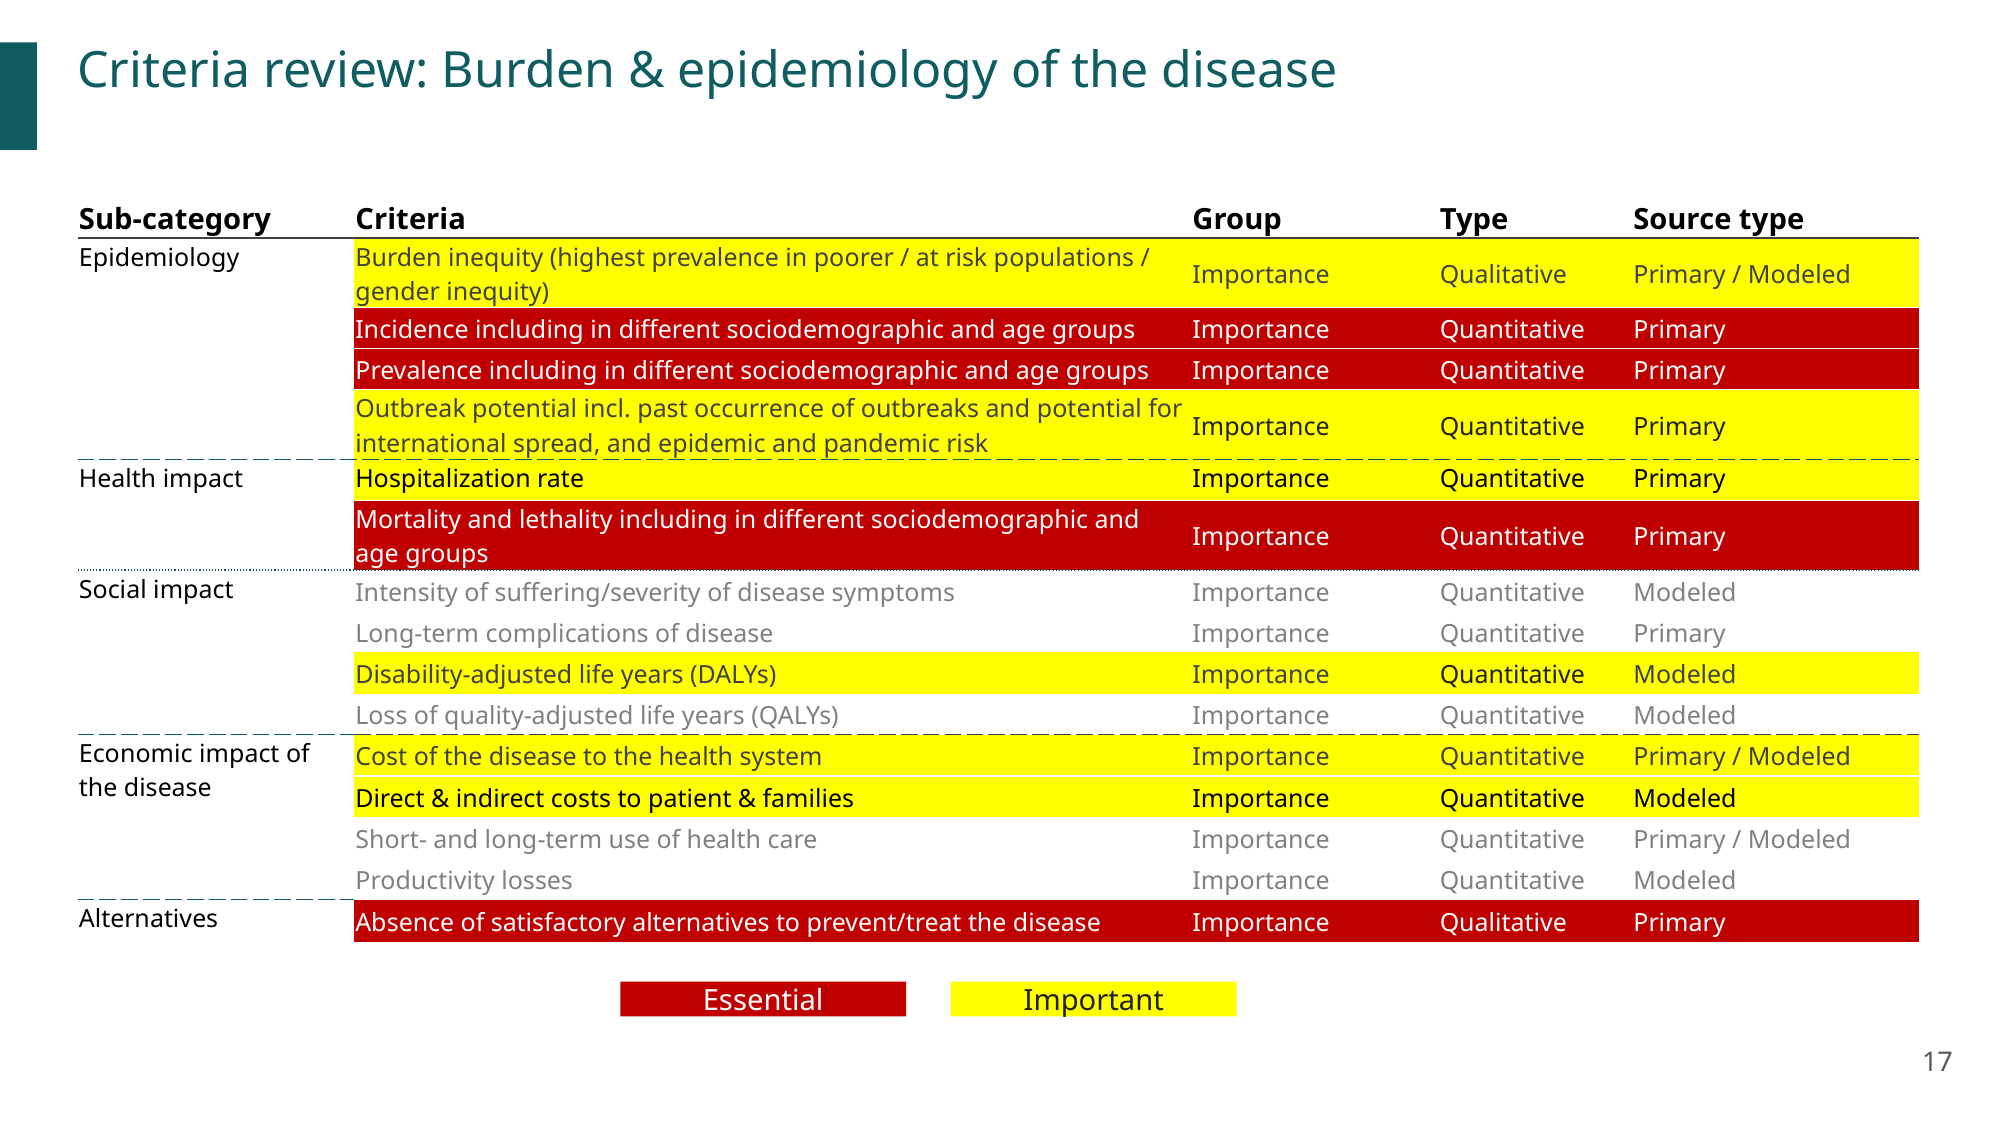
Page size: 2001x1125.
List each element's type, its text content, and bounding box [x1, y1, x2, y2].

text_box Important [949, 980, 1239, 1018]
table_cell Quantitative [1438, 735, 1632, 775]
table_cell Modeled [1632, 570, 1919, 611]
table_cell Importance [1191, 390, 1438, 459]
table_cell Burden inequity (highest prevalence in poorer / at risk populations / gender inequity) [354, 239, 1191, 307]
table_cell Primary [1632, 349, 1919, 389]
table_cell Incidence including in different sociodemographic and age groups [354, 308, 1191, 348]
table_cell Quantitative [1438, 570, 1632, 611]
table_cell Importance [1191, 900, 1438, 942]
table_cell Direct & indirect costs to patient & families [354, 777, 1191, 817]
table_cell Modeled [1632, 694, 1919, 735]
table_cell Quantitative [1438, 308, 1632, 348]
table_cell Importance [1191, 694, 1438, 735]
table_cell Importance [1191, 735, 1438, 775]
table_cell Primary [1632, 900, 1919, 942]
table_cell Mortality and lethality including in different sociodemographic and age groups [354, 501, 1191, 570]
table_cell Quantitative [1438, 652, 1632, 694]
table_cell Qualitative [1438, 900, 1632, 942]
table_cell Importance [1191, 777, 1438, 817]
table_cell Absence of satisfactory alternatives to prevent/treat the disease [354, 900, 1191, 942]
table_cell Modeled [1632, 858, 1919, 900]
table_header Sub-category [78, 197, 354, 237]
table_header Type [1438, 197, 1632, 237]
table_header Source type [1632, 197, 1919, 237]
table_cell Importance [1191, 570, 1438, 611]
table_cell Modeled [1632, 652, 1919, 694]
table_cell Modeled [1632, 777, 1919, 817]
table_cell Importance [1191, 652, 1438, 694]
table_header Group [1191, 197, 1438, 237]
table_cell Alternatives [78, 900, 354, 942]
table_cell Quantitative [1438, 858, 1632, 900]
table_cell Social impact [78, 570, 354, 735]
table_cell Quantitative [1438, 817, 1632, 858]
table_cell Importance [1191, 349, 1438, 389]
table_cell Health impact [78, 459, 354, 570]
text_box [0, 42, 37, 150]
table_cell Disability-adjusted life years (DALYs) [354, 652, 1191, 694]
text_box Essential [618, 980, 908, 1018]
table_cell Loss of quality-adjusted life years (QALYs) [354, 694, 1191, 735]
table_cell Primary / Modeled [1632, 735, 1919, 775]
slide_number 17 [1853, 1019, 1974, 1106]
table_cell Quantitative [1438, 390, 1632, 459]
table_cell Short- and long-term use of health care [354, 817, 1191, 858]
table_cell Importance [1191, 239, 1438, 307]
table_cell Hospitalization rate [354, 459, 1191, 500]
table_cell Intensity of suffering/severity of disease symptoms [354, 570, 1191, 611]
table_cell Quantitative [1438, 611, 1632, 652]
table_cell Importance [1191, 817, 1438, 858]
table_cell Economic impact of the disease [78, 735, 354, 900]
table_cell Primary [1632, 308, 1919, 348]
table_cell Primary [1632, 390, 1919, 459]
table_cell Importance [1191, 308, 1438, 348]
table_cell Importance [1191, 858, 1438, 900]
table_cell Primary / Modeled [1632, 239, 1919, 307]
table_cell Primary / Modeled [1632, 817, 1919, 858]
table_cell Quantitative [1438, 459, 1632, 500]
table_cell Quantitative [1438, 501, 1632, 570]
table_cell Primary [1632, 459, 1919, 500]
table_cell Importance [1191, 611, 1438, 652]
table_header Criteria [354, 197, 1191, 237]
table_cell Productivity losses [354, 858, 1191, 900]
table_cell Outbreak potential incl. past occurrence of outbreaks and potential for international spread, and epidemic and pandemic risk [354, 390, 1191, 459]
table_cell Primary [1632, 611, 1919, 652]
table_cell Prevalence including in different sociodemographic and age groups [354, 349, 1191, 389]
table_cell Importance [1191, 459, 1438, 500]
table_cell Quantitative [1438, 777, 1632, 817]
table_cell Importance [1191, 501, 1438, 570]
table_cell Quantitative [1438, 694, 1632, 735]
text_box Criteria review: Burden & epidemiology of the disease [77, 36, 1961, 157]
table_cell Qualitative [1438, 239, 1632, 307]
table_cell Long-term complications of disease [354, 611, 1191, 652]
table_cell Cost of the disease to the health system [354, 735, 1191, 775]
table_cell Quantitative [1438, 349, 1632, 389]
table_cell Epidemiology [78, 239, 354, 459]
table_cell Primary [1632, 501, 1919, 570]
